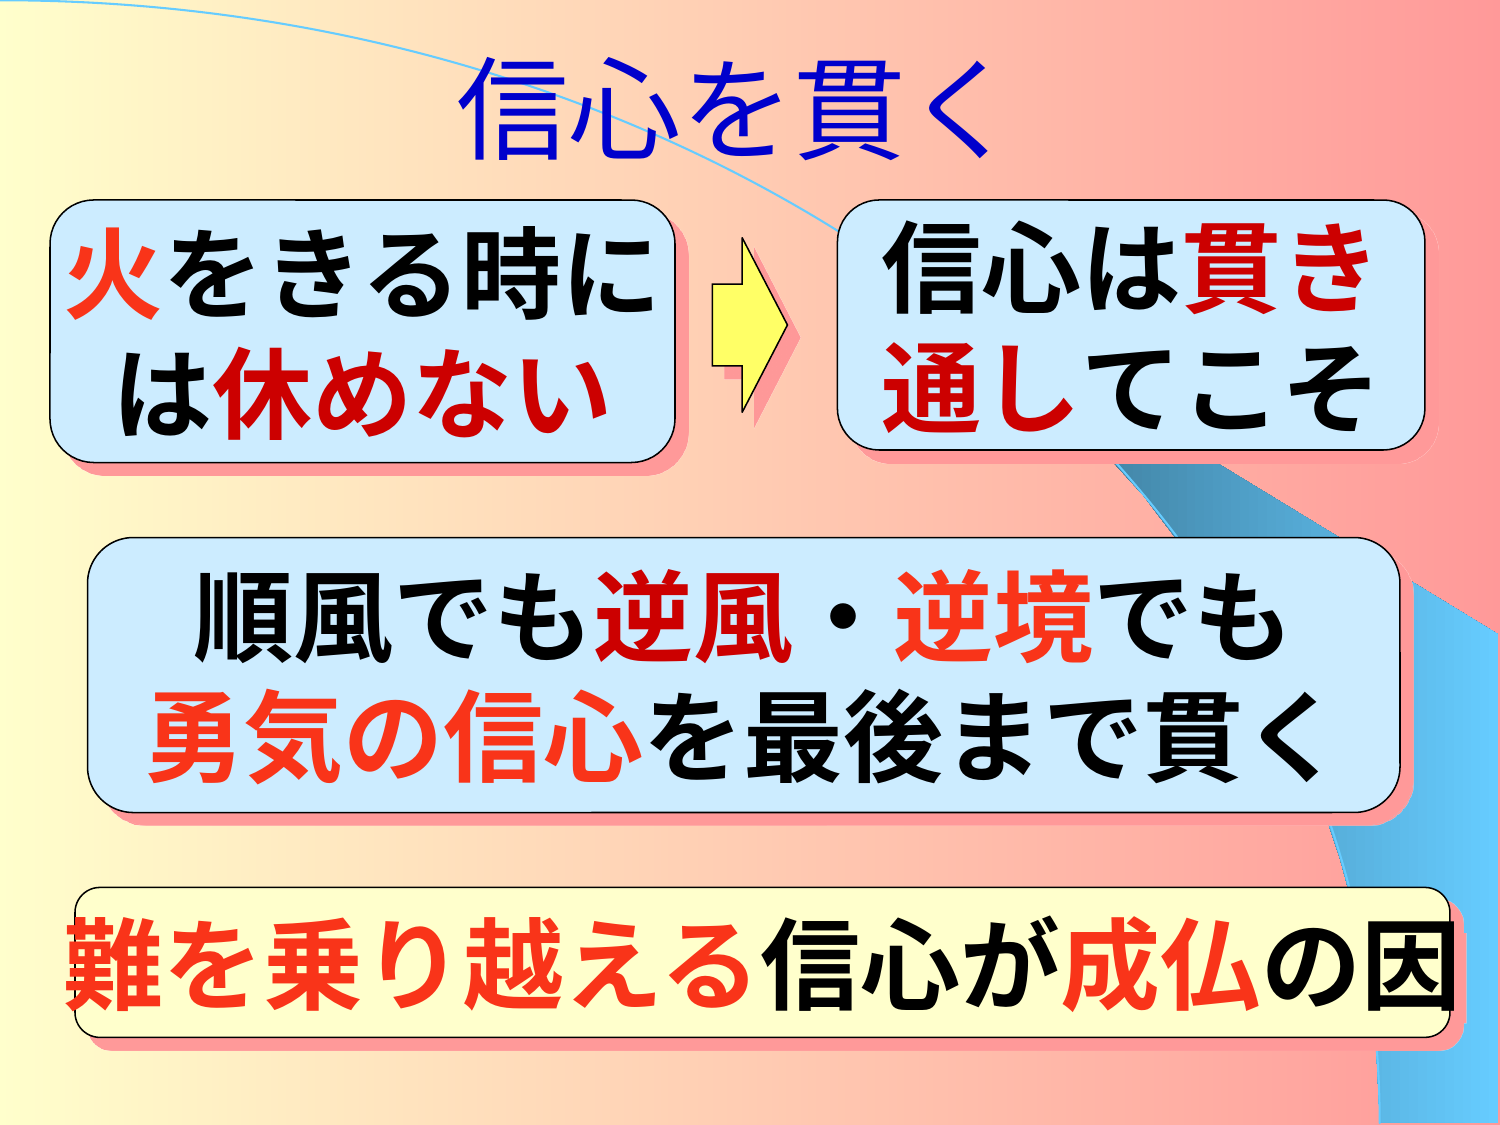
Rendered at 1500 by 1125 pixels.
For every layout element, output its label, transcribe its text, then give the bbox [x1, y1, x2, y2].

text_box 信心は貫き 通してこそ [837, 199, 1425, 451]
text_box 順風でも逆風・逆境でも 勇気の信心を最後まで貫く [87, 537, 1401, 813]
text_box 火をきる時に は休めない [49, 199, 676, 463]
title 信心を貫く [75, 37, 1400, 175]
text_box 難を乗り越える信心が成仏の因 [75, 887, 1450, 1038]
text_box [712, 237, 788, 413]
